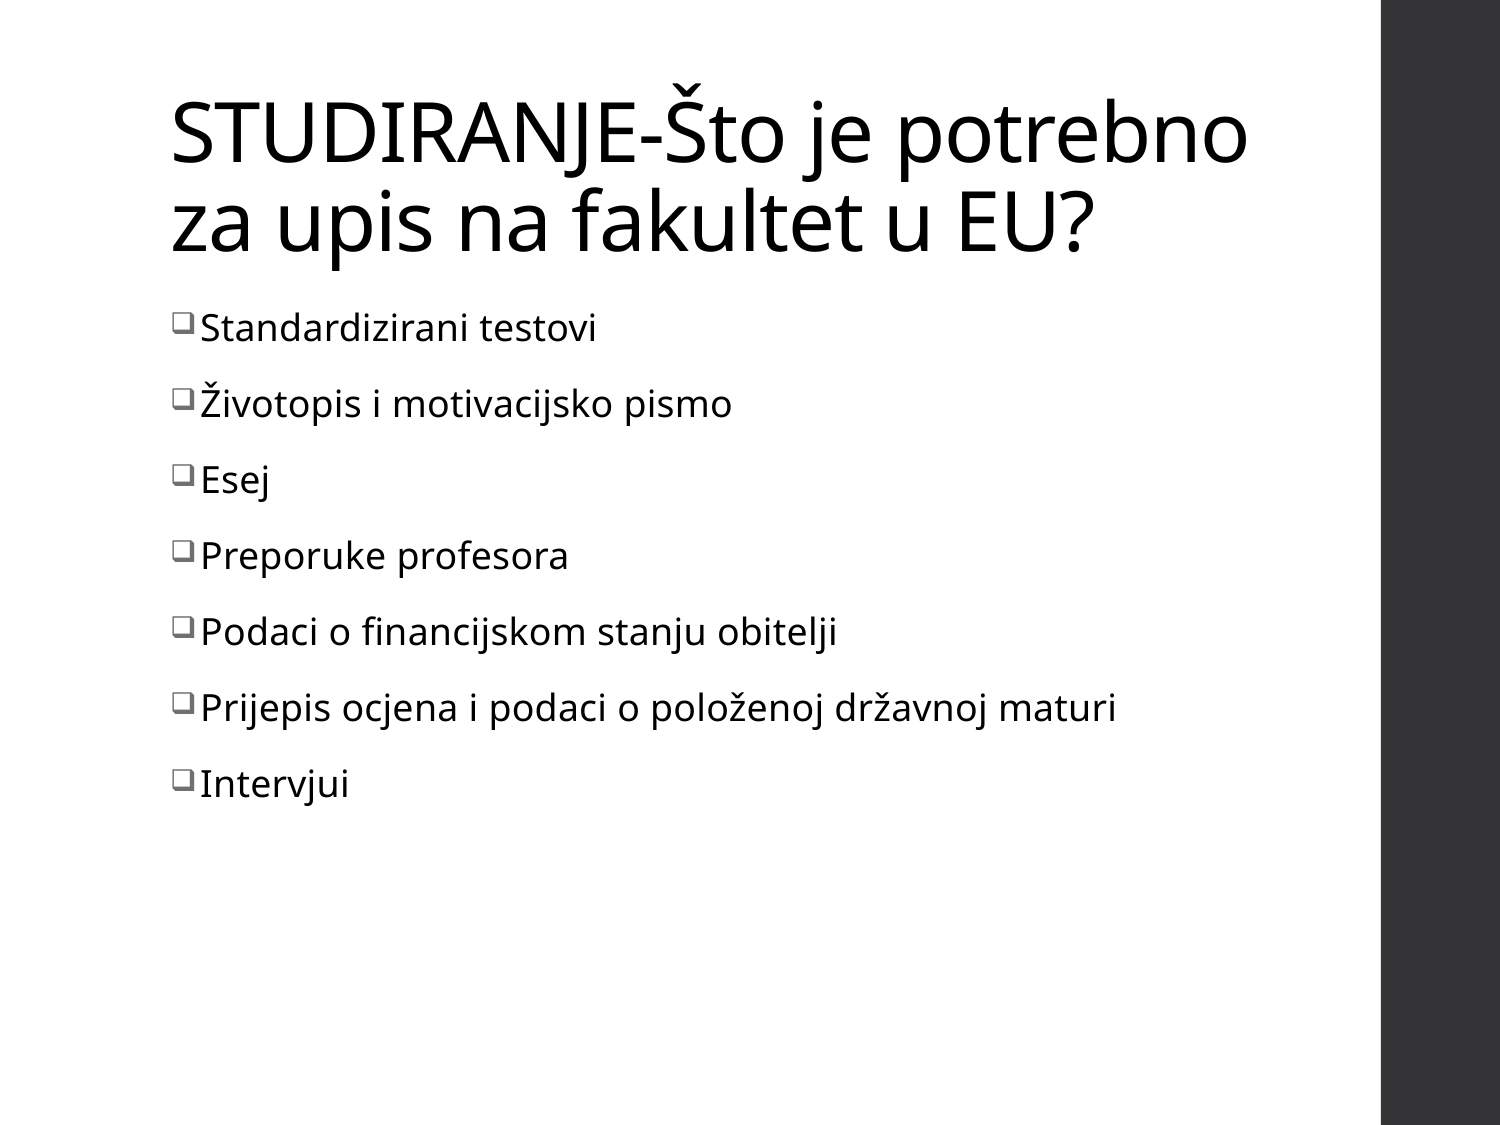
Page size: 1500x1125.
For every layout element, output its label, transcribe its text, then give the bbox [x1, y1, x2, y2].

title STUDIRANJE-Što je potrebno za upis na fakultet u EU? [155, 60, 1348, 278]
list Standardizirani testovi Životopis i motivacijsko pismo Esej Preporuke profesora Podaci o financijskom stanju obitelji Prijepis ocjena i podaci o položenoj državnoj maturi Intervjui [155, 299, 1213, 1014]
